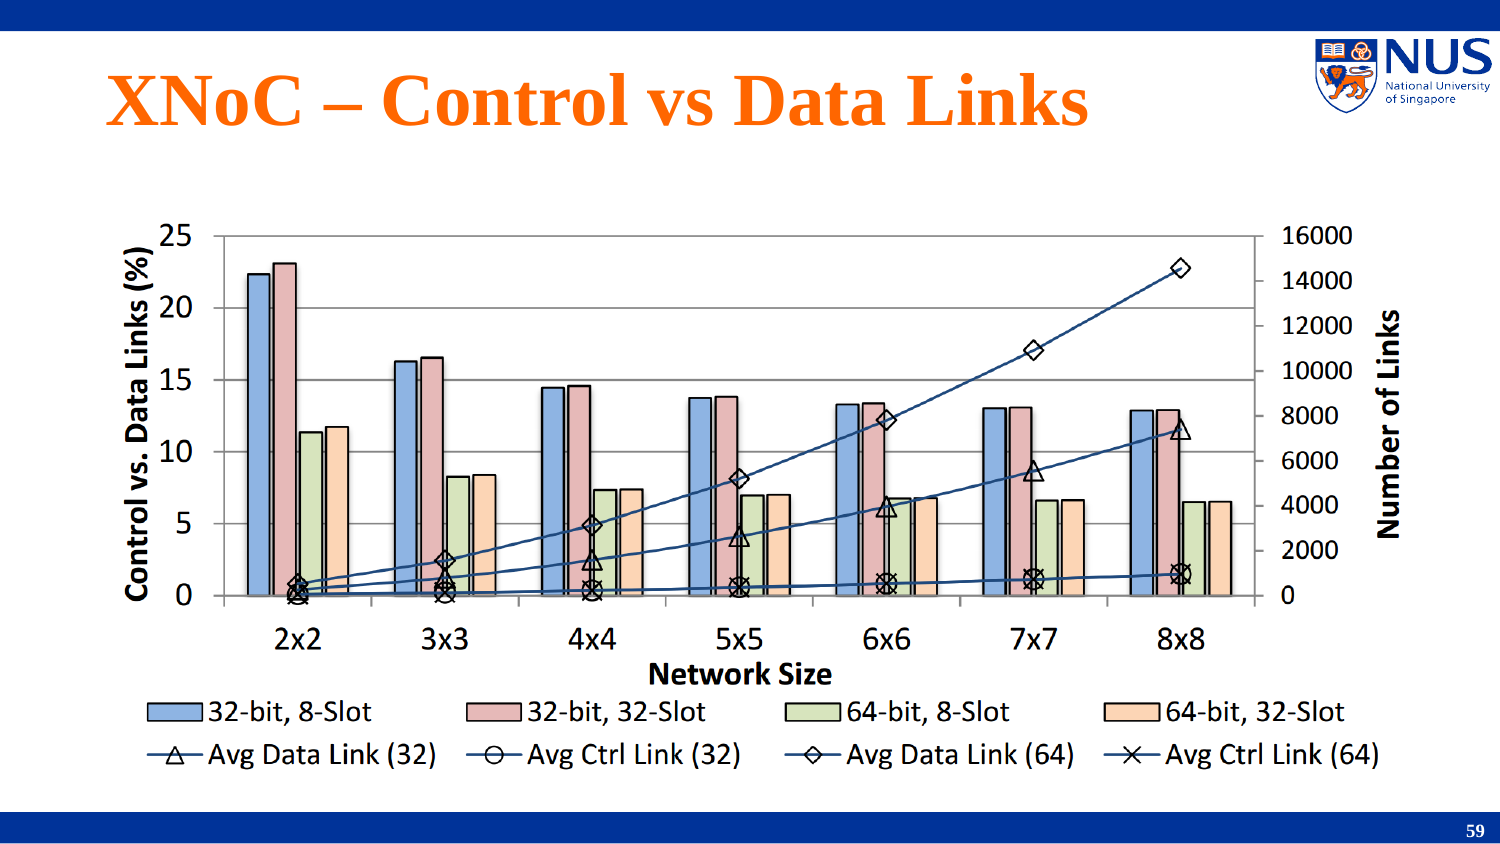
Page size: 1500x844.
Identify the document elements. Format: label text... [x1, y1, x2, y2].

title XNoC – Control vs Data Links [90, 31, 1160, 160]
picture [1308, 31, 1500, 119]
slide_number 59 [1187, 815, 1500, 844]
picture [112, 214, 1401, 773]
